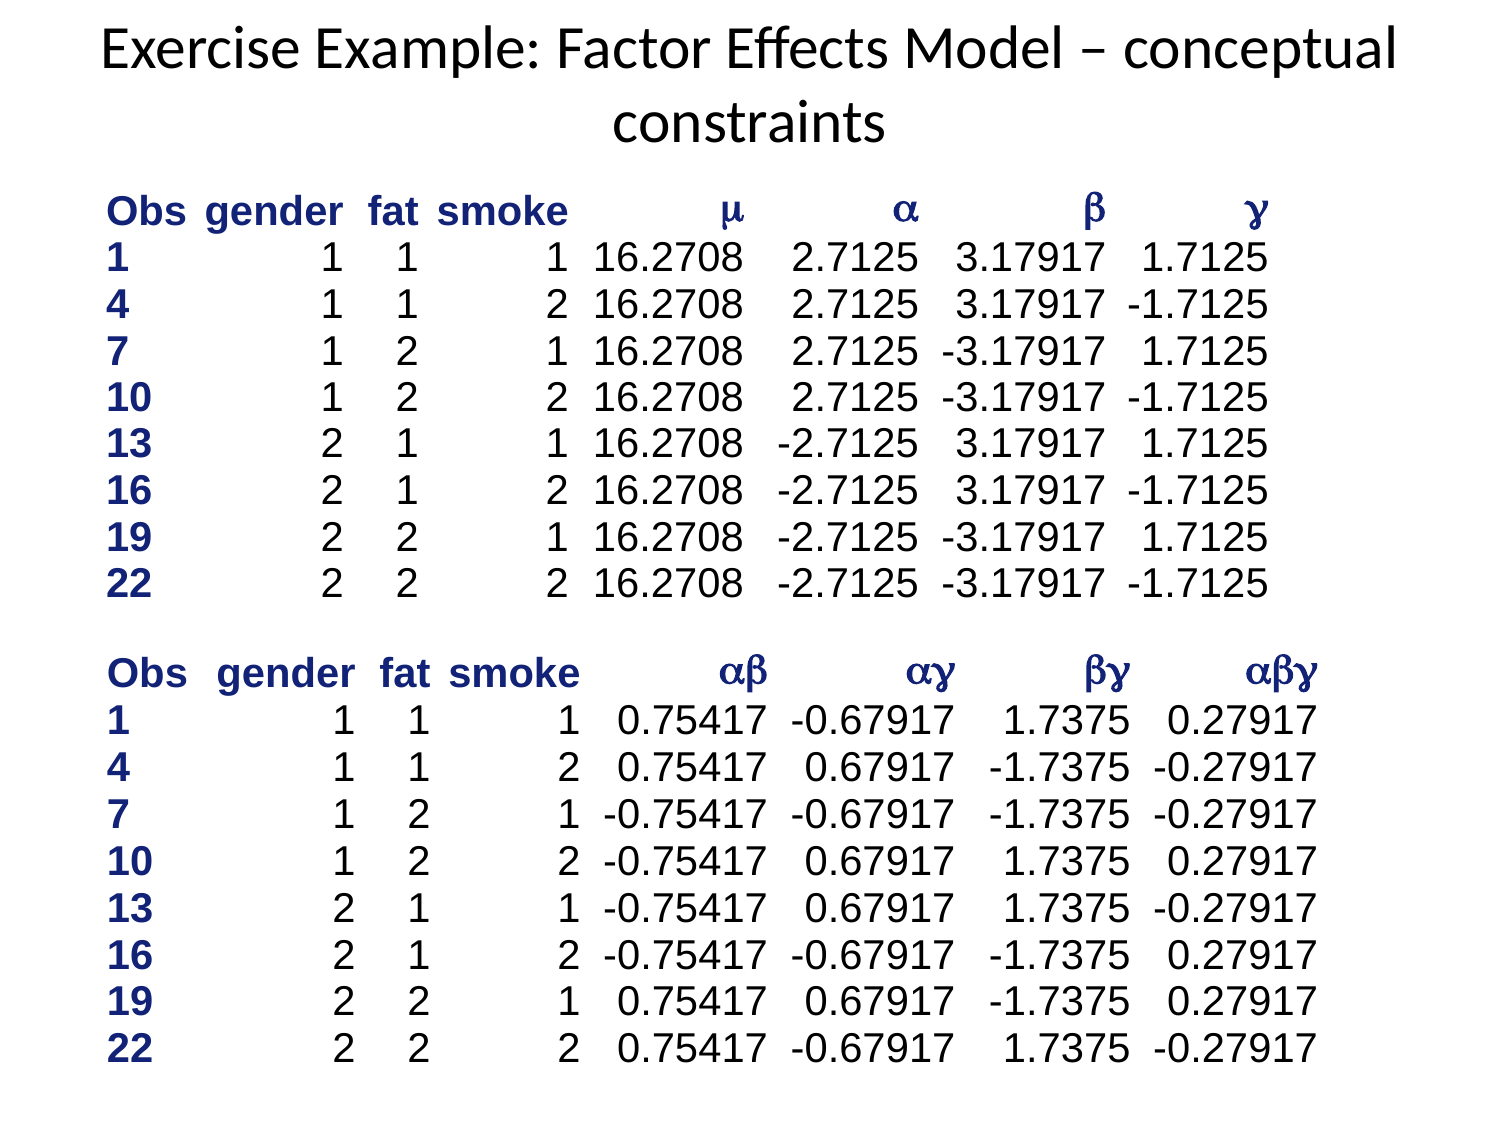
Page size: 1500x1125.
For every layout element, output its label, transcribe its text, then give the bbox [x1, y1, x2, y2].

table_cell -2.7125 [750, 467, 925, 513]
table_cell -0.27917 [1137, 884, 1325, 932]
table_cell 2.7125 [750, 234, 925, 281]
table_header fat [362, 650, 437, 697]
table_cell -0.67917 [775, 790, 962, 838]
table_cell 0.27917 [1137, 978, 1325, 1025]
table_cell 2 [350, 327, 425, 374]
table_cell 3.17917 [925, 420, 1112, 467]
table_cell 2 [194, 467, 350, 513]
table_cell 2 [350, 513, 425, 560]
table_cell 2 [200, 932, 362, 978]
table_cell 2 [362, 790, 437, 838]
table_header  [775, 650, 962, 697]
table_cell 4 [100, 743, 200, 790]
table_cell 1.7125 [1112, 420, 1275, 467]
table_cell 16.2708 [575, 234, 750, 281]
table_cell 16.2708 [575, 560, 750, 606]
table_cell 0.27917 [1137, 838, 1325, 884]
table_cell 2 [350, 560, 425, 606]
table_cell 1 [437, 697, 587, 743]
table_cell 13 [100, 420, 194, 467]
table_cell 10 [100, 838, 200, 884]
table_cell -1.7375 [962, 790, 1137, 838]
table_cell -0.67917 [775, 1025, 962, 1072]
table_cell -2.7125 [750, 420, 925, 467]
table_cell 4 [100, 281, 194, 327]
table_cell 0.27917 [1137, 932, 1325, 978]
table_cell 2 [350, 374, 425, 420]
table_cell 2 [437, 1025, 587, 1072]
table_cell 2 [437, 932, 587, 978]
table_cell 3.17917 [925, 234, 1112, 281]
table_cell 1 [425, 327, 575, 374]
table_cell 2.7125 [750, 327, 925, 374]
table_cell 2 [362, 1025, 437, 1072]
table_cell 1 [437, 978, 587, 1025]
table_cell -2.7125 [750, 560, 925, 606]
table_cell -1.7375 [962, 932, 1137, 978]
table_cell 16 [100, 467, 194, 513]
table_cell 2 [425, 560, 575, 606]
table_header  [925, 187, 1112, 234]
table_cell -3.17917 [925, 560, 1112, 606]
table_cell 1 [200, 838, 362, 884]
table_cell 19 [100, 513, 194, 560]
table_cell 1 [350, 281, 425, 327]
table_cell 22 [100, 560, 194, 606]
table_cell 16.2708 [575, 513, 750, 560]
table_cell 2 [437, 743, 587, 790]
table_header gender [194, 187, 350, 234]
table_cell 1 [425, 234, 575, 281]
table_cell 2 [200, 884, 362, 932]
table_cell 1 [437, 884, 587, 932]
table_cell 22 [100, 1025, 200, 1072]
table_cell 7 [100, 790, 200, 838]
table_cell -0.27917 [1137, 1025, 1325, 1072]
table_header  [587, 650, 775, 697]
table_cell 1 [100, 234, 194, 281]
table_cell 1 [194, 281, 350, 327]
table_cell 7 [100, 327, 194, 374]
table_cell 16.2708 [575, 281, 750, 327]
table_cell -1.7125 [1112, 281, 1275, 327]
table_cell 2 [437, 838, 587, 884]
table_cell 16.2708 [575, 374, 750, 420]
table_cell 0.75417 [587, 978, 775, 1025]
table_cell 2 [362, 978, 437, 1025]
table_cell 1 [362, 932, 437, 978]
table_header  [575, 187, 750, 234]
table_cell 19 [100, 978, 200, 1025]
table_cell 2 [194, 420, 350, 467]
table_cell 1 [350, 420, 425, 467]
table_cell 0.67917 [775, 838, 962, 884]
table_cell 1 [362, 743, 437, 790]
table_header smoke [425, 187, 575, 234]
table_cell 2 [194, 560, 350, 606]
table_cell 3.17917 [925, 281, 1112, 327]
table_cell -0.27917 [1137, 790, 1325, 838]
table_cell 1 [194, 234, 350, 281]
table_cell 16.2708 [575, 420, 750, 467]
table_cell 1 [350, 467, 425, 513]
table_cell 10 [100, 374, 194, 420]
table_cell 1 [194, 327, 350, 374]
table_cell -0.75417 [587, 932, 775, 978]
table_cell 0.67917 [775, 743, 962, 790]
table_cell 13 [100, 884, 200, 932]
table_cell -1.7125 [1112, 467, 1275, 513]
table_cell 1.7125 [1112, 234, 1275, 281]
table_cell 16.2708 [575, 467, 750, 513]
table_cell 1 [200, 790, 362, 838]
table_cell 0.75417 [587, 743, 775, 790]
table_cell 2 [194, 513, 350, 560]
table_cell 1 [194, 374, 350, 420]
table_cell -2.7125 [750, 513, 925, 560]
table_cell -0.67917 [775, 932, 962, 978]
table_cell 2.7125 [750, 281, 925, 327]
table_cell -0.27917 [1137, 743, 1325, 790]
table_cell 2.7125 [750, 374, 925, 420]
table_cell 0.27917 [1137, 697, 1325, 743]
table_cell -3.17917 [925, 327, 1112, 374]
table_cell 16 [100, 932, 200, 978]
table_cell 1.7125 [1112, 327, 1275, 374]
table_cell -0.67917 [775, 697, 962, 743]
table_cell -0.75417 [587, 884, 775, 932]
table_cell 16.2708 [575, 327, 750, 374]
table_header  [750, 187, 925, 234]
table_cell 1.7375 [962, 697, 1137, 743]
table_cell 2 [425, 467, 575, 513]
table_cell 1 [362, 697, 437, 743]
table_header  [962, 650, 1137, 697]
table_cell 1.7375 [962, 838, 1137, 884]
table_cell 2 [200, 978, 362, 1025]
table_cell 0.67917 [775, 978, 962, 1025]
table_cell 3.17917 [925, 467, 1112, 513]
table_cell -0.75417 [587, 838, 775, 884]
table_header smoke [437, 650, 587, 697]
table_cell 2 [425, 281, 575, 327]
table_cell 1 [425, 420, 575, 467]
table_header  [1112, 187, 1275, 234]
table_cell 1.7375 [962, 884, 1137, 932]
table_header Obs [100, 187, 194, 234]
table_cell 1 [200, 697, 362, 743]
table_header gender [200, 650, 362, 697]
table_cell 1.7125 [1112, 513, 1275, 560]
table_cell -3.17917 [925, 513, 1112, 560]
table_cell 1 [362, 884, 437, 932]
table_cell 2 [200, 1025, 362, 1072]
table_cell 1 [437, 790, 587, 838]
table_cell 1 [425, 513, 575, 560]
table_cell -1.7125 [1112, 560, 1275, 606]
table_header fat [350, 187, 425, 234]
table_cell 2 [362, 838, 437, 884]
table_cell 1 [100, 697, 200, 743]
title Exercise Example: Factor Effects Model – conceptual constraints [75, 0, 1425, 163]
table_cell 0.75417 [587, 1025, 775, 1072]
table_header  [1137, 650, 1325, 697]
table_cell 0.67917 [775, 884, 962, 932]
table_header Obs [100, 650, 200, 697]
table_cell -1.7375 [962, 978, 1137, 1025]
table_cell -1.7375 [962, 743, 1137, 790]
table_cell 1 [350, 234, 425, 281]
table_cell -1.7125 [1112, 374, 1275, 420]
table_cell -3.17917 [925, 374, 1112, 420]
table_cell -0.75417 [587, 790, 775, 838]
table_cell 2 [425, 374, 575, 420]
table_cell 0.75417 [587, 697, 775, 743]
table_cell 1 [200, 743, 362, 790]
table_cell 1.7375 [962, 1025, 1137, 1072]
